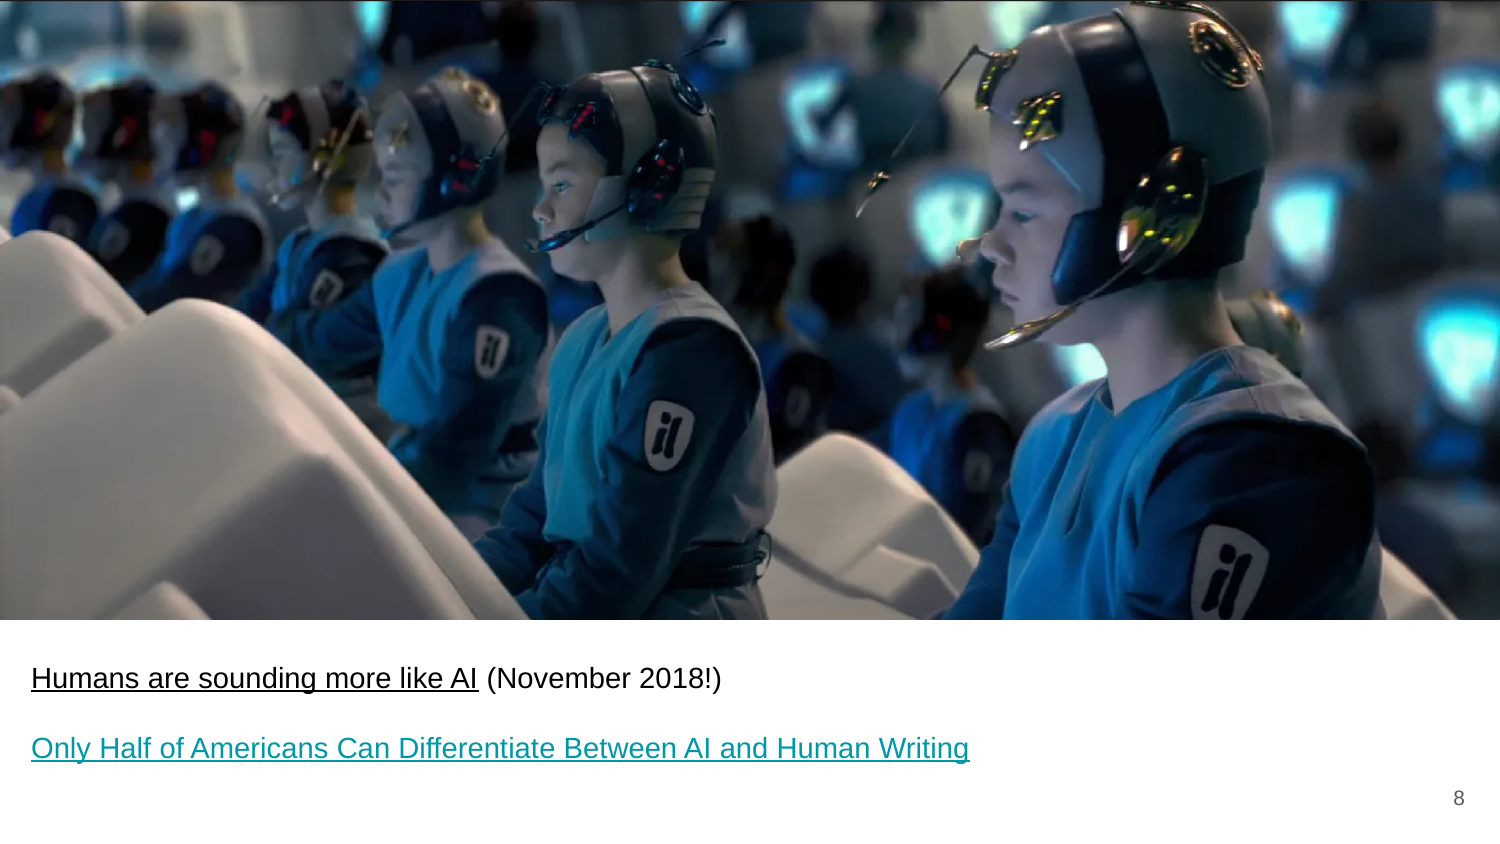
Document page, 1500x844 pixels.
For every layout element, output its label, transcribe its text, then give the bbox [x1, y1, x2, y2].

picture [0, 0, 1500, 620]
slide_number ‹#› [1389, 764, 1480, 830]
text_box Humans are sounding more like AI (November 2018!) Only Half of Americans Can Differentiate Between AI and Human Writing [16, 644, 1378, 781]
